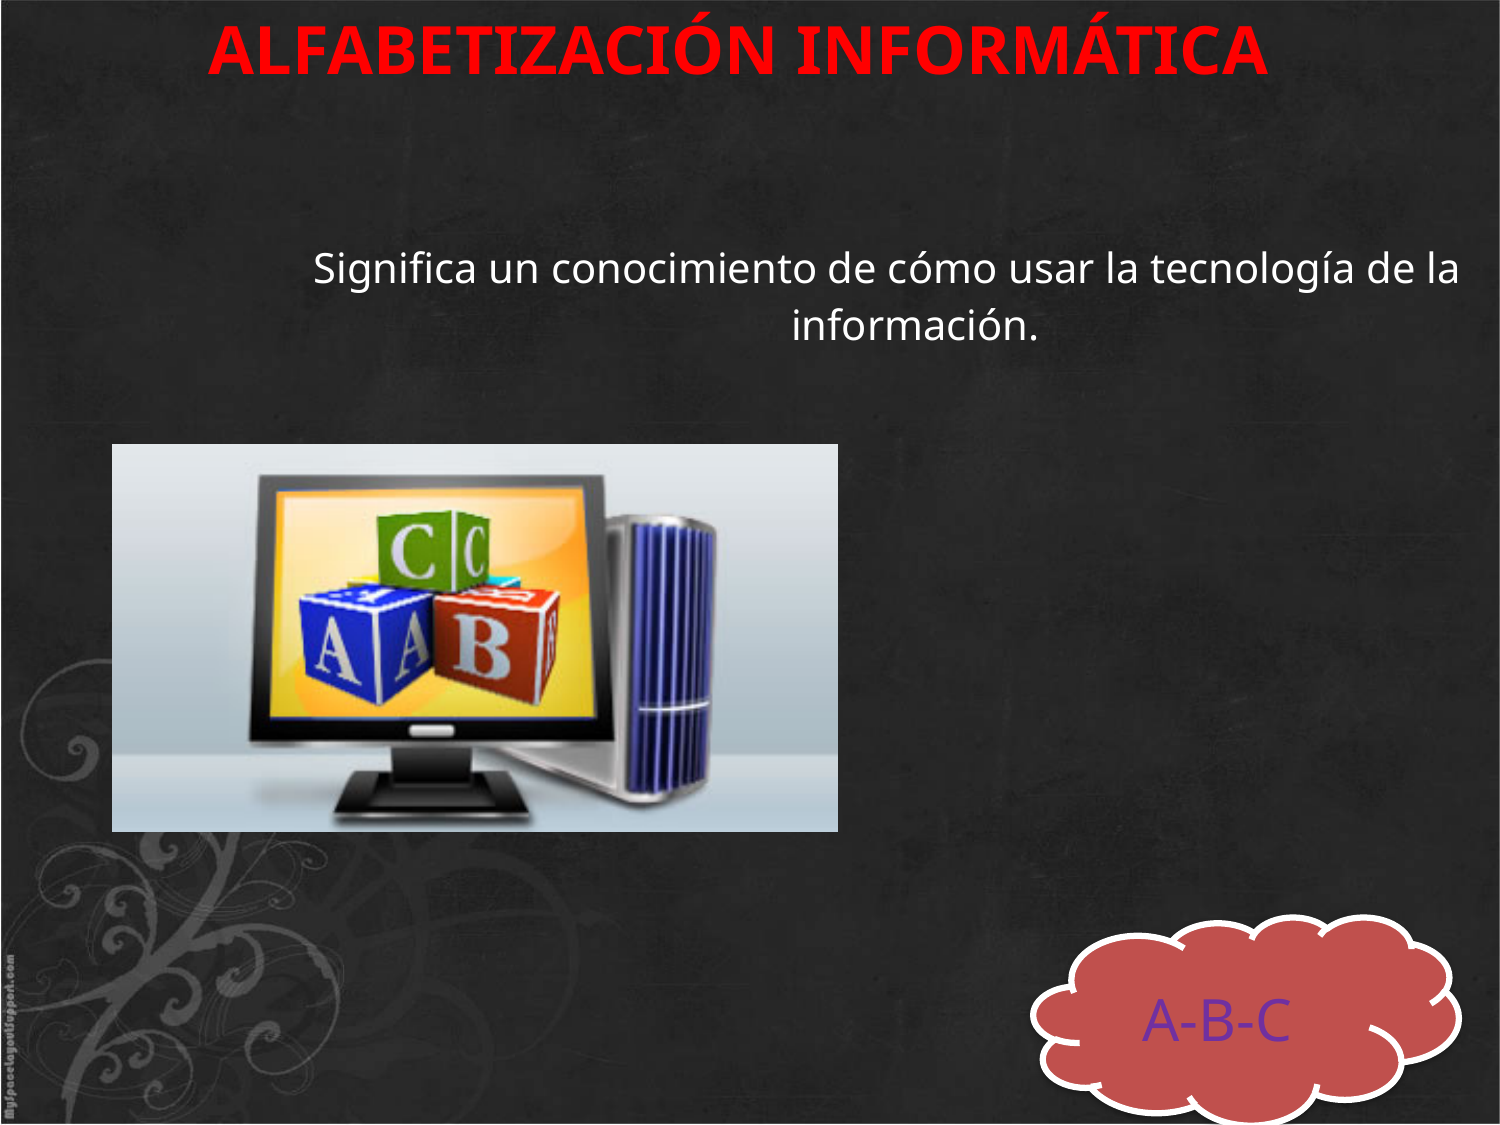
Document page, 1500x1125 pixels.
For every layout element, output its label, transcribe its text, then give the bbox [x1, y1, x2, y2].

text_box A-B-C [1127, 975, 1388, 1061]
text_box [1030, 914, 1463, 1125]
text_box Alfabetización informática [193, 0, 1285, 95]
text_box Significa un conocimiento de cómo usar la tecnología de la información. [275, 231, 1500, 415]
picture [0, 0, 1500, 1125]
